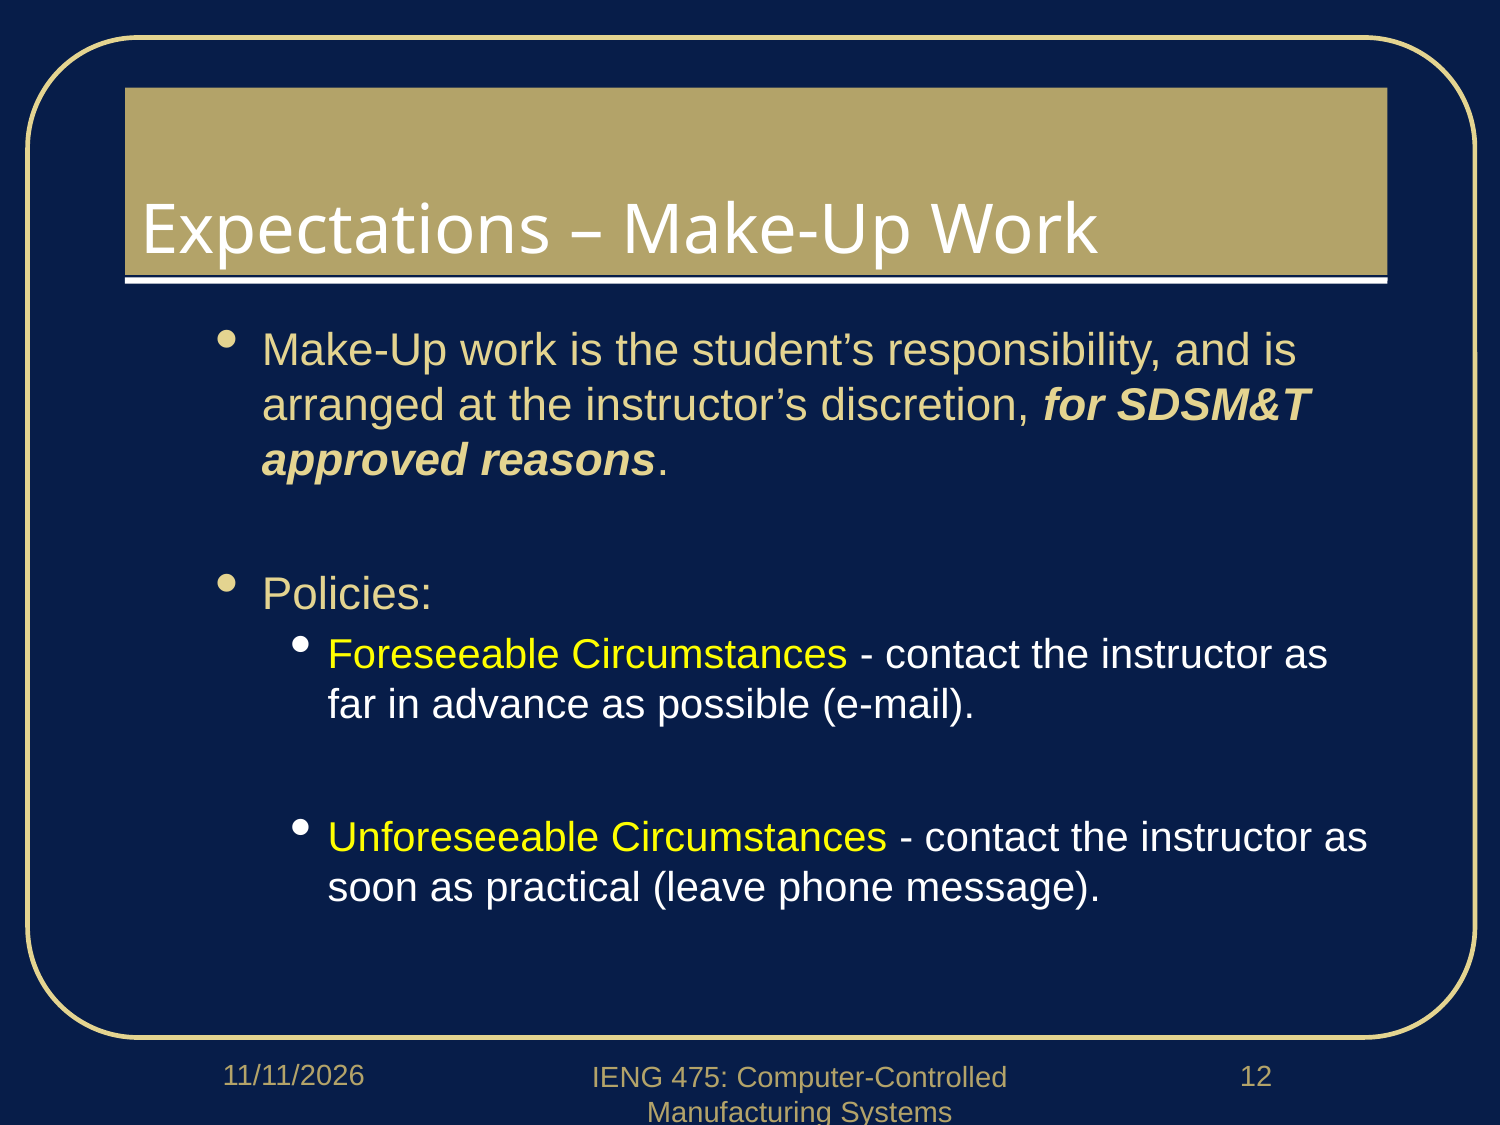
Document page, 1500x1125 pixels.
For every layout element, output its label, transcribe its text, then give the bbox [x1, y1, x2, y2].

footer IENG 475: Computer-Controlled Manufacturing Systems [537, 1050, 1063, 1125]
list Make-Up work is the student’s responsibility, and is arranged at the instructor’s discretion, for SDSM&T approved reasons. Policies: Foreseeable Circumstances - contact the instructor as far in advance as possible (e-mail). Unforeseeable Circumstances - contact the instructor as soon as practical (leave phone message). [125, 312, 1388, 1000]
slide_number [124, 1048, 463, 1124]
title Expectations – Make-Up Work [125, 87, 1388, 275]
slide_number 12 [1124, 1049, 1388, 1125]
